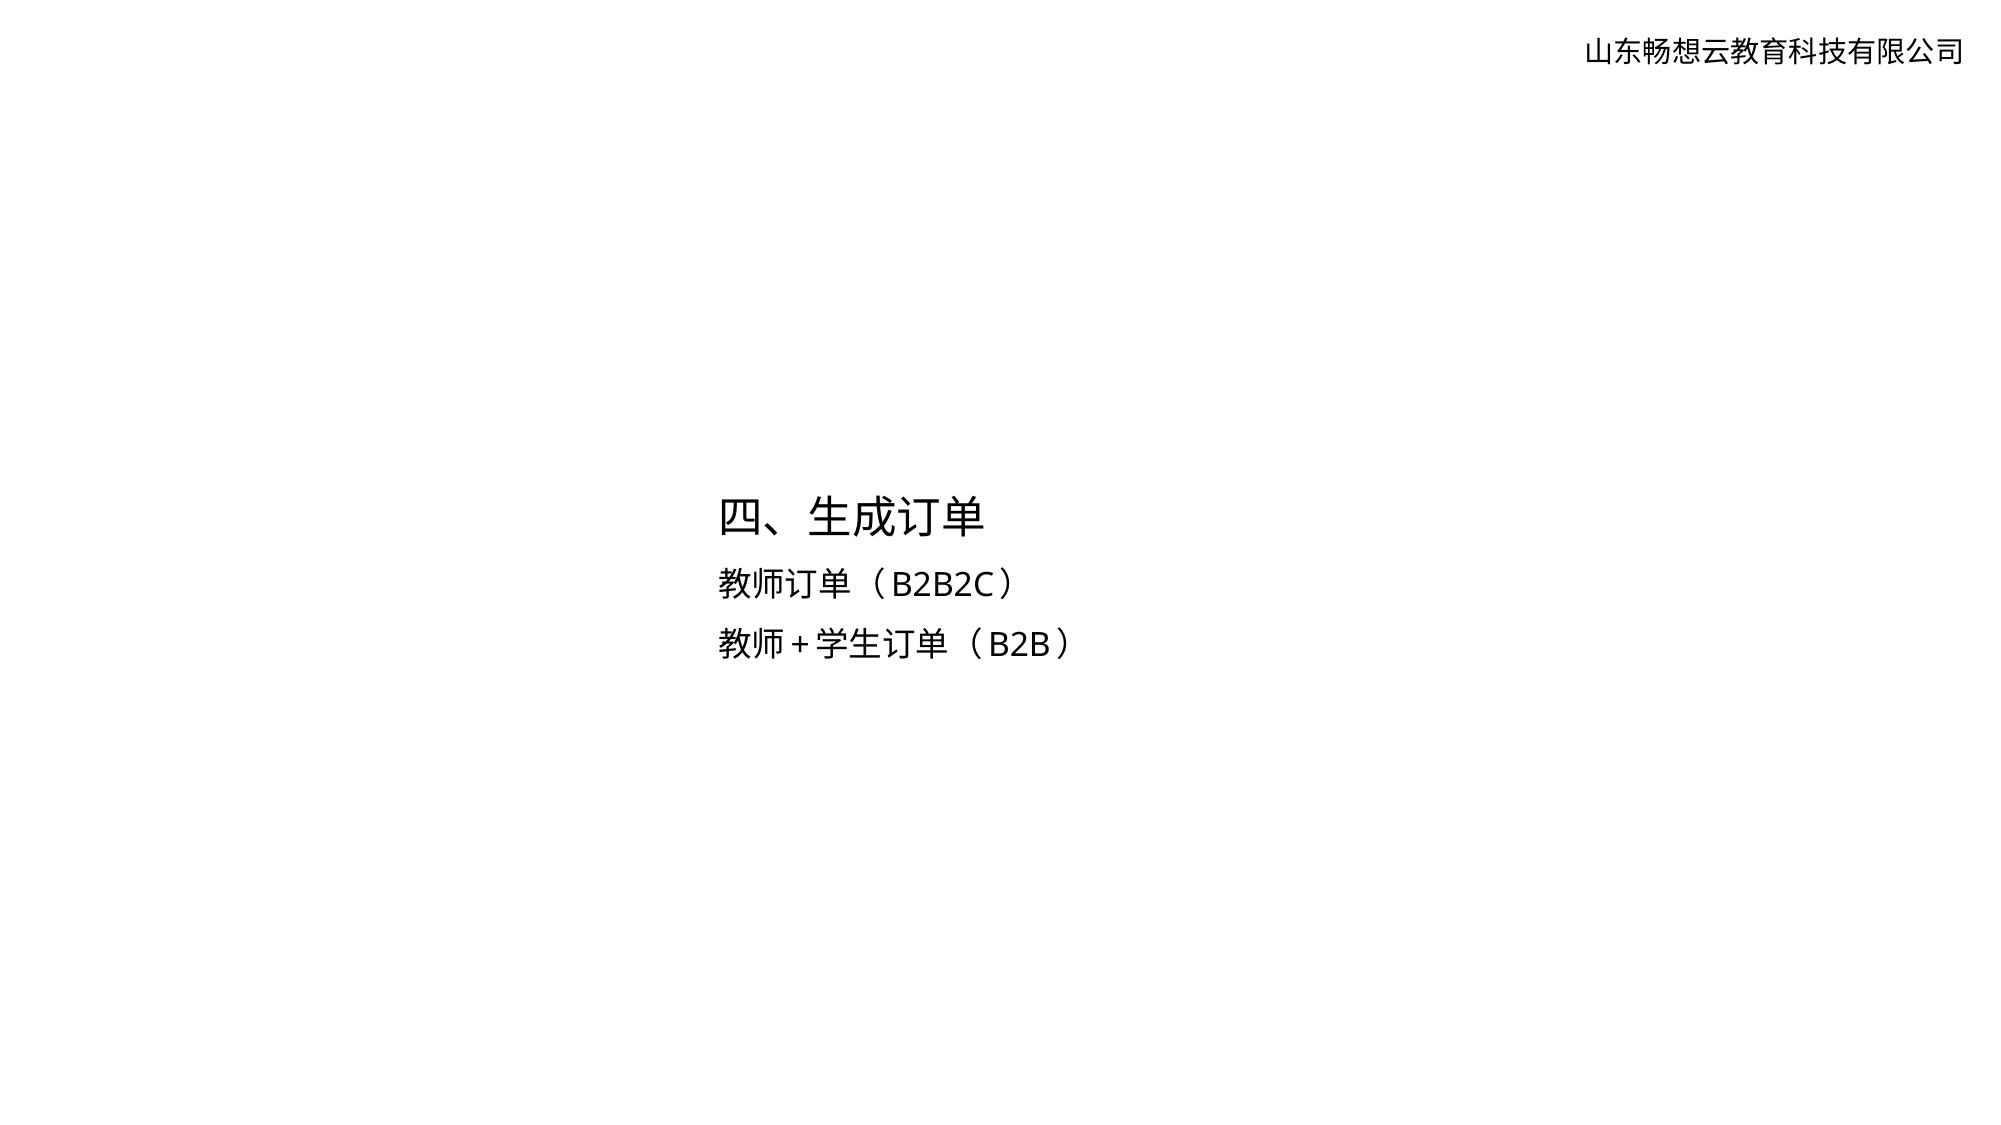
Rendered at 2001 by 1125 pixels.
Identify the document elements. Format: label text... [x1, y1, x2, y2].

title 四、生成订单 教师订单（B2B2C） 教师+学生订单（B2B） [703, 453, 1340, 672]
text_box 山东畅想云教育科技有限公司 [1569, 25, 1980, 76]
